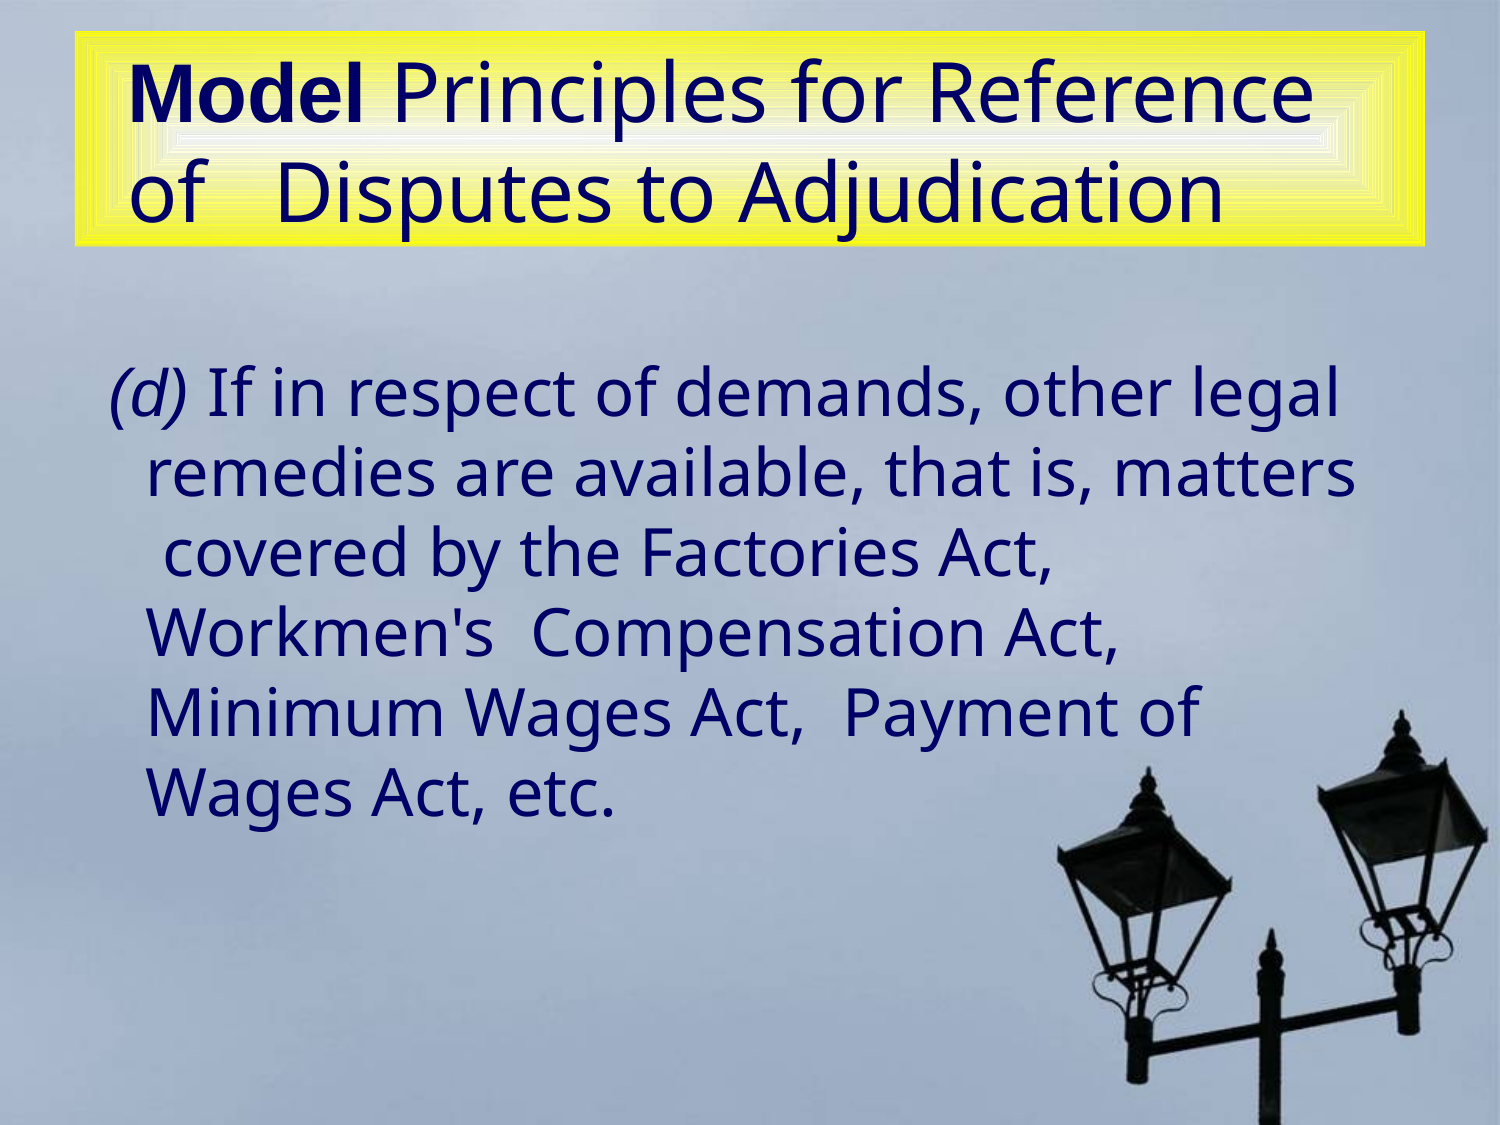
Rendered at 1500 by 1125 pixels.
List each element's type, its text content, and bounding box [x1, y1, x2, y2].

text_box Disputes to Adjudication (d) If in respect of demands, other legal remedies are available, that is, matters covered by the Factories Act, Workmen's Compensation Act, Minimum Wages Act, Payment of Wages Act, etc. [106, 255, 1364, 830]
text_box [74, 30, 1426, 247]
picture [0, 0, 1500, 1125]
